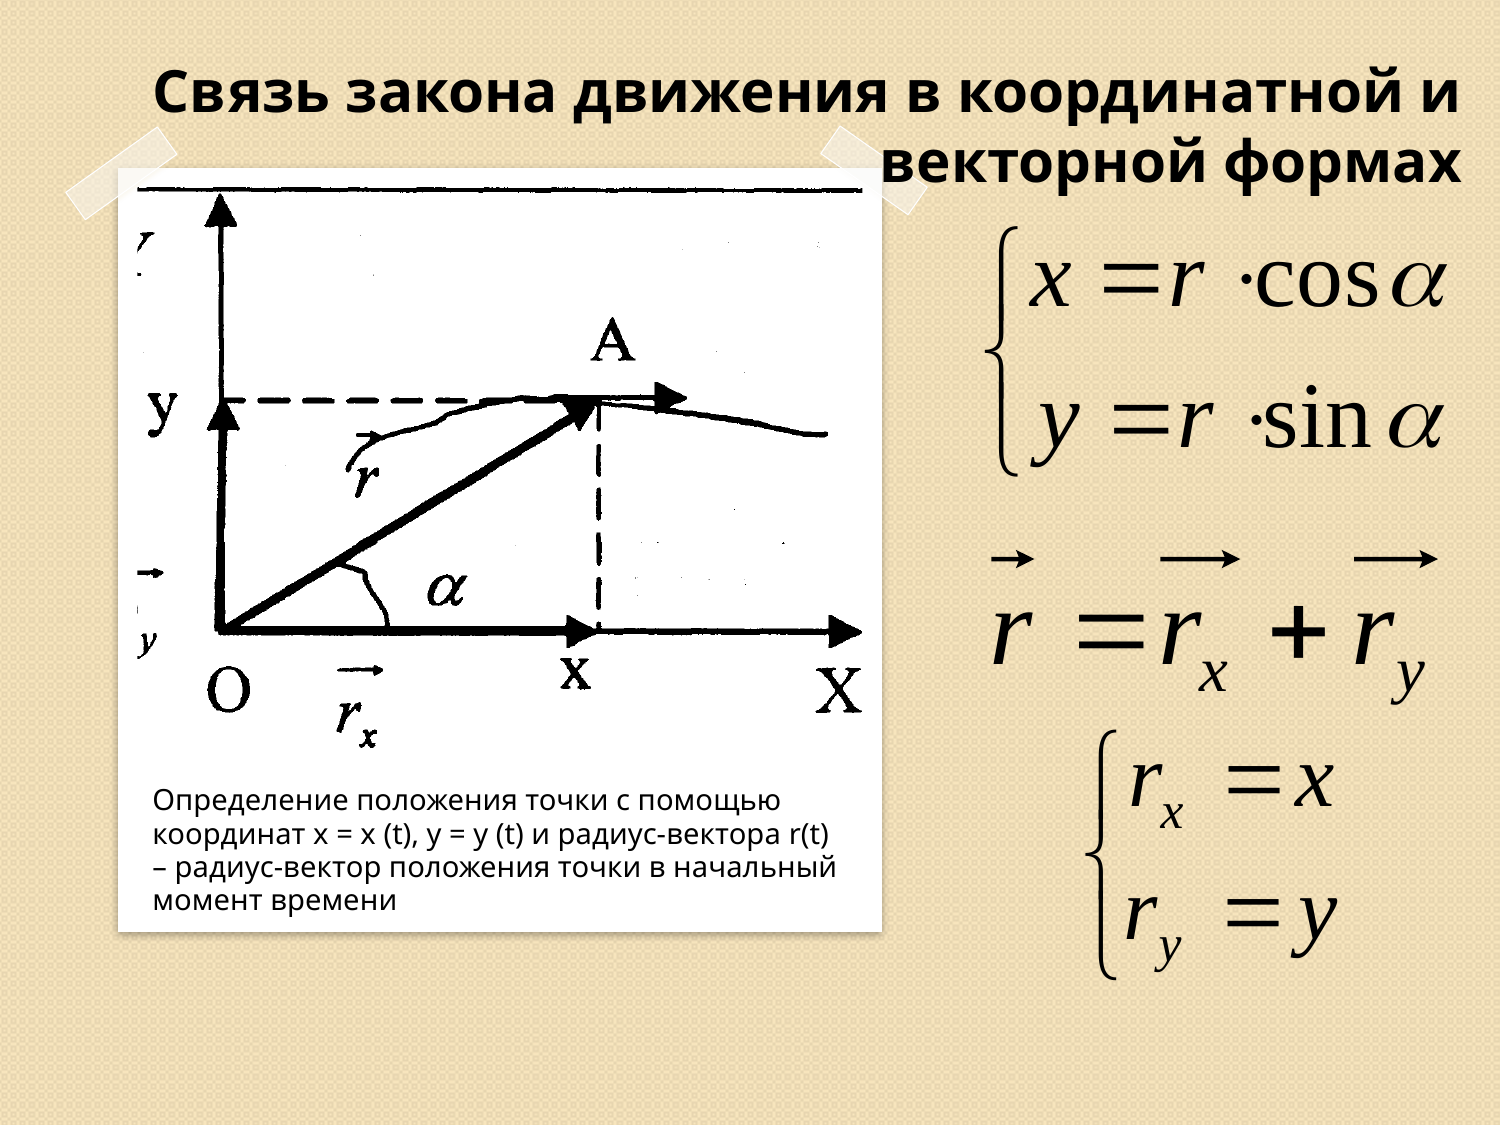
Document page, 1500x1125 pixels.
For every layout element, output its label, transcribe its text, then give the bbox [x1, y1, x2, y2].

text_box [964, 210, 1473, 493]
list Определение положения точки с помощью координат x = x (t), y = y (t) и радиус-вектора r(t) – радиус-вектор положения точки в начальный момент времени [137, 787, 863, 913]
text_box Связь закона движения в координатной и векторной формах [35, 46, 1477, 202]
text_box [1066, 714, 1354, 997]
picture [137, 187, 863, 765]
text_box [972, 527, 1465, 729]
